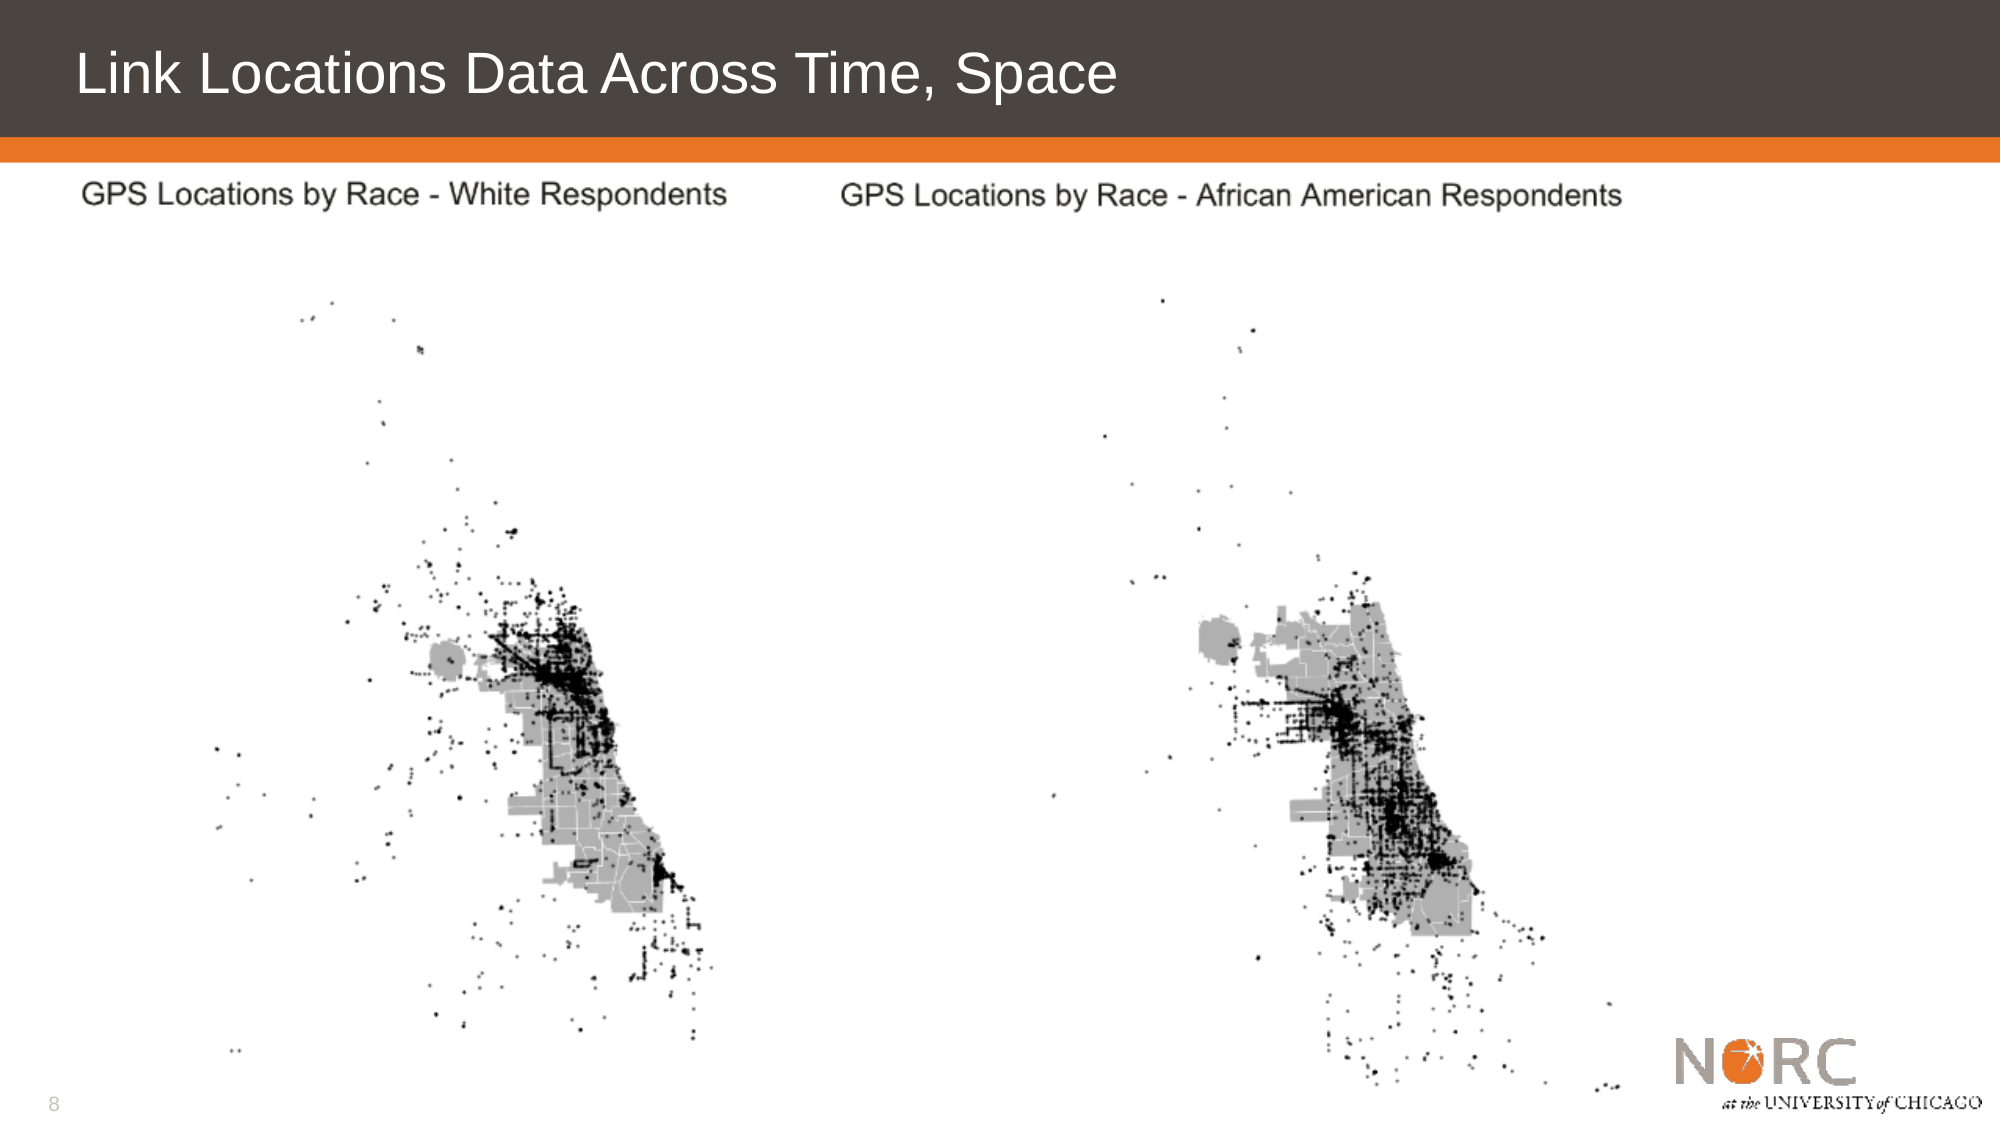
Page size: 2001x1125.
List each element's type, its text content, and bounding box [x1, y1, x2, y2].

title Link Locations Data Across Time, Space [0, 0, 2000, 138]
picture [1676, 1038, 1982, 1114]
picture [834, 171, 1631, 1124]
picture [69, 171, 731, 1059]
